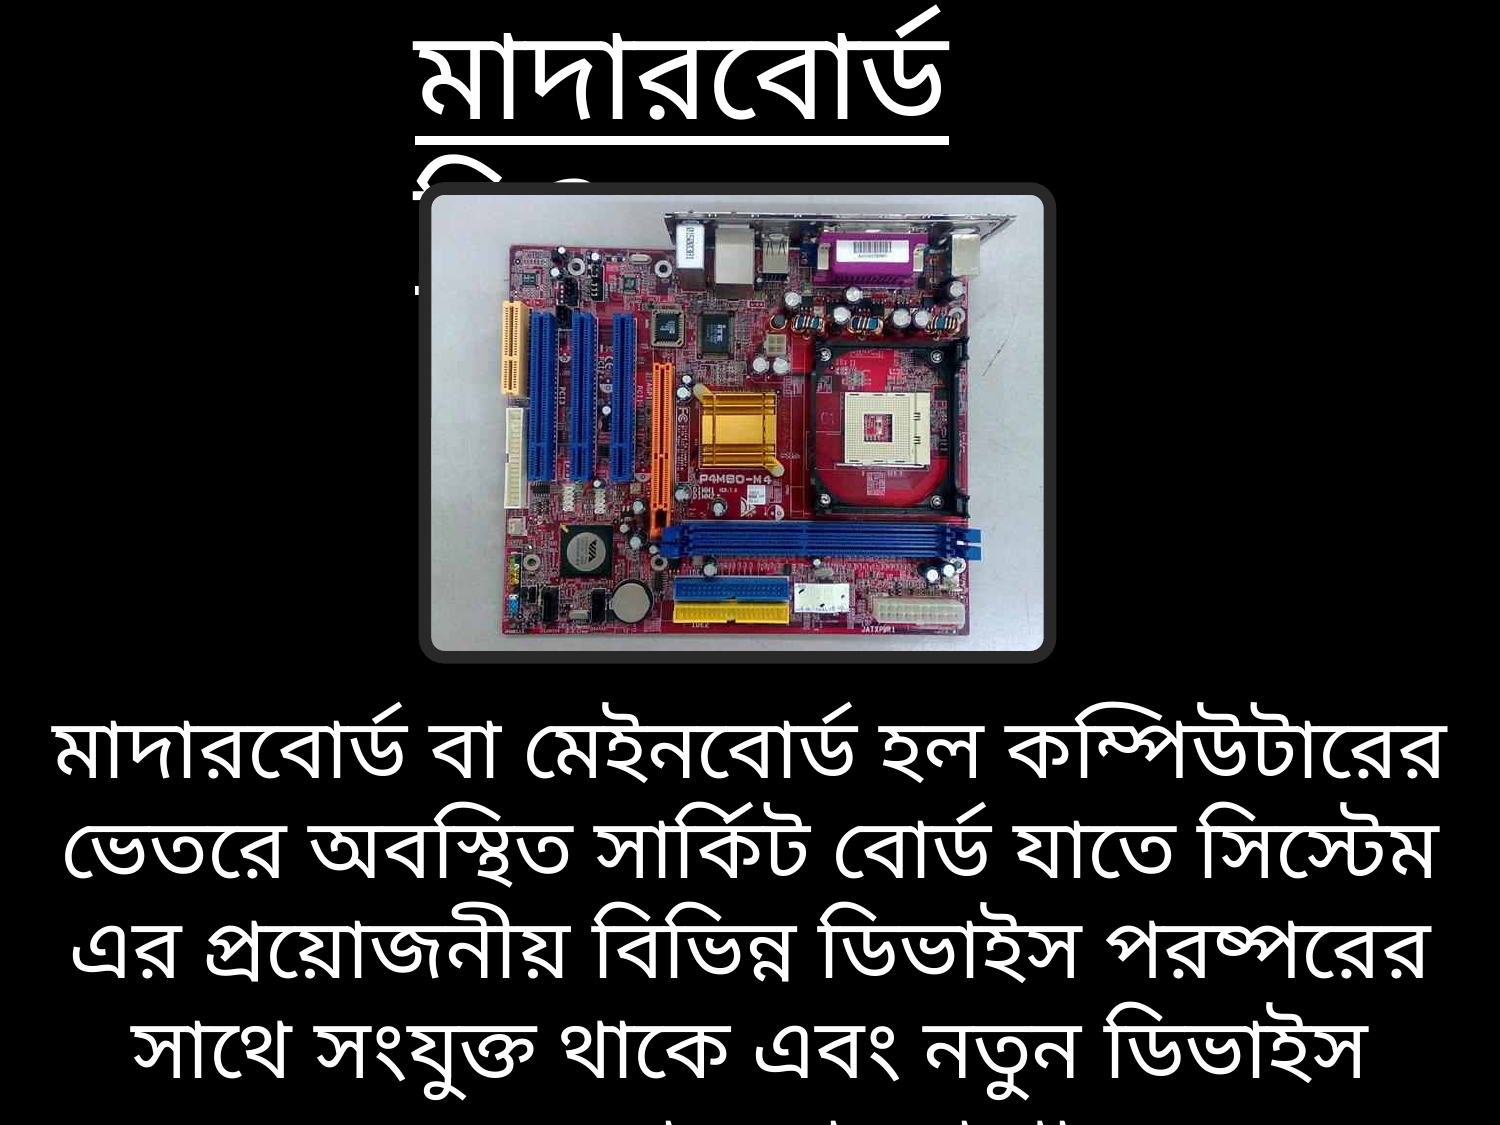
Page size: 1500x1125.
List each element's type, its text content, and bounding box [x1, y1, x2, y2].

picture [424, 188, 1051, 658]
text_box মাদারবোর্ড কি? [399, 0, 1075, 303]
text_box মাদারবোর্ড বা মেইনবোর্ড হল কম্পিউটারের ভেতরে অবস্থিত সার্কিট বোর্ড যাতে সিস্টেম এর প্রয়োজনীয় বিভিন্ন ডিভাইস পরষ্পরের সাথে সংযুক্ত থাকে এবং নতুন ডিভাইস সংযুক্ত করার ব্যাবস্থা থাকে। [24, 687, 1475, 1125]
